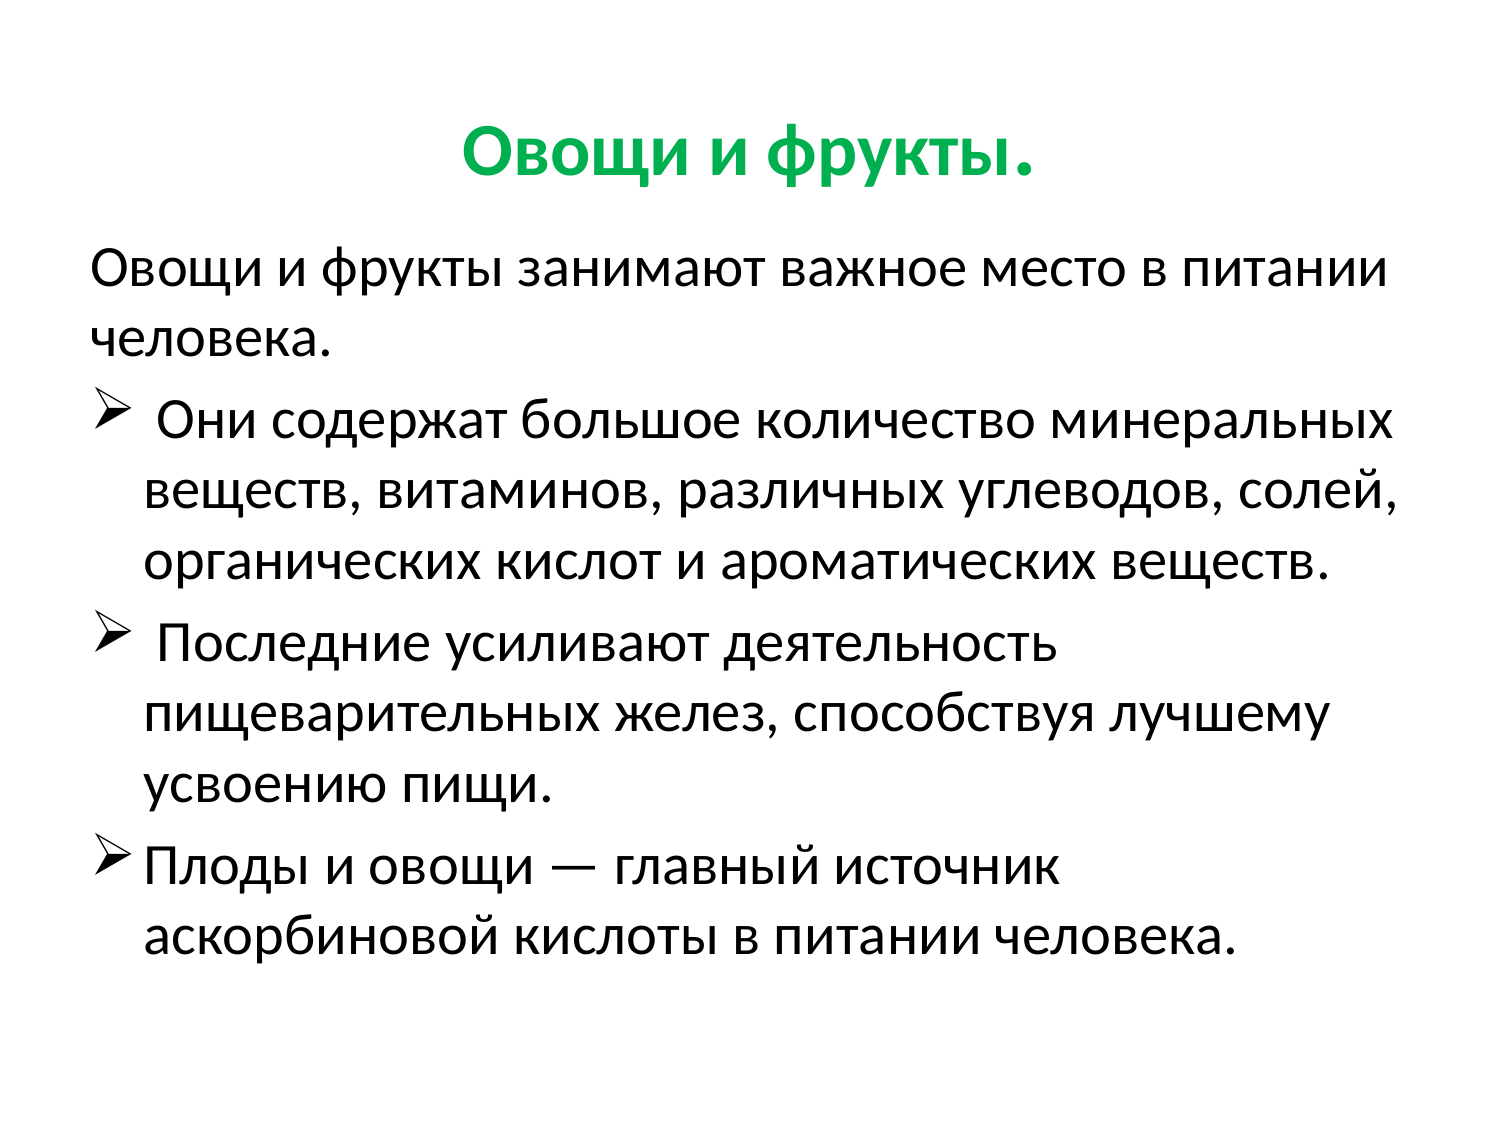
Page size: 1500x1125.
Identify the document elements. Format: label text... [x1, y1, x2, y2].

list Овощи и фрукты занимают важное место в питании человека. Они содержат большое количество минеральных веществ, витаминов, различных углеводов, солей, органических кислот и ароматических веществ. Последние усиливают деятельность пищеварительных желез, способствуя лучшему усвоению пищи. Плоды и овощи — главный источник аскорбиновой кислоты в питании человека. [75, 219, 1425, 1005]
title Овощи и фрукты. [75, 45, 1425, 219]
